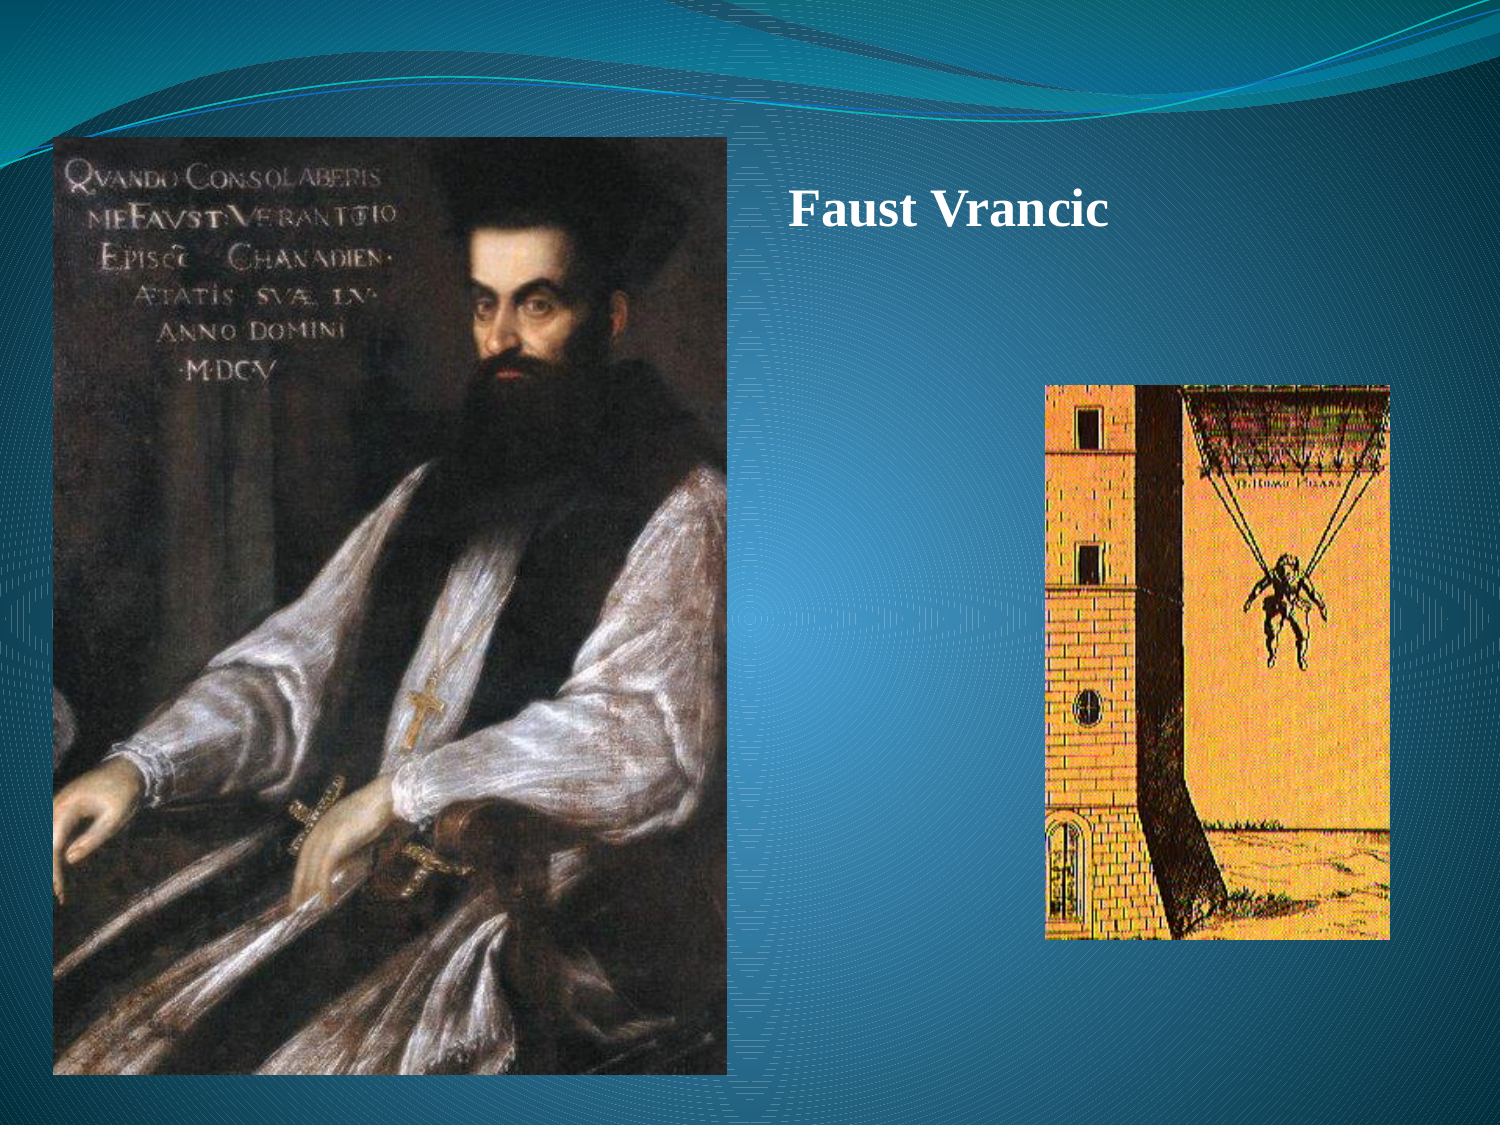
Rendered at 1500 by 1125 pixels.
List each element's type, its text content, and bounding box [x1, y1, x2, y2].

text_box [1045, 385, 1390, 941]
picture [52, 136, 727, 1075]
text_box Faust Vrancic [773, 172, 1188, 246]
